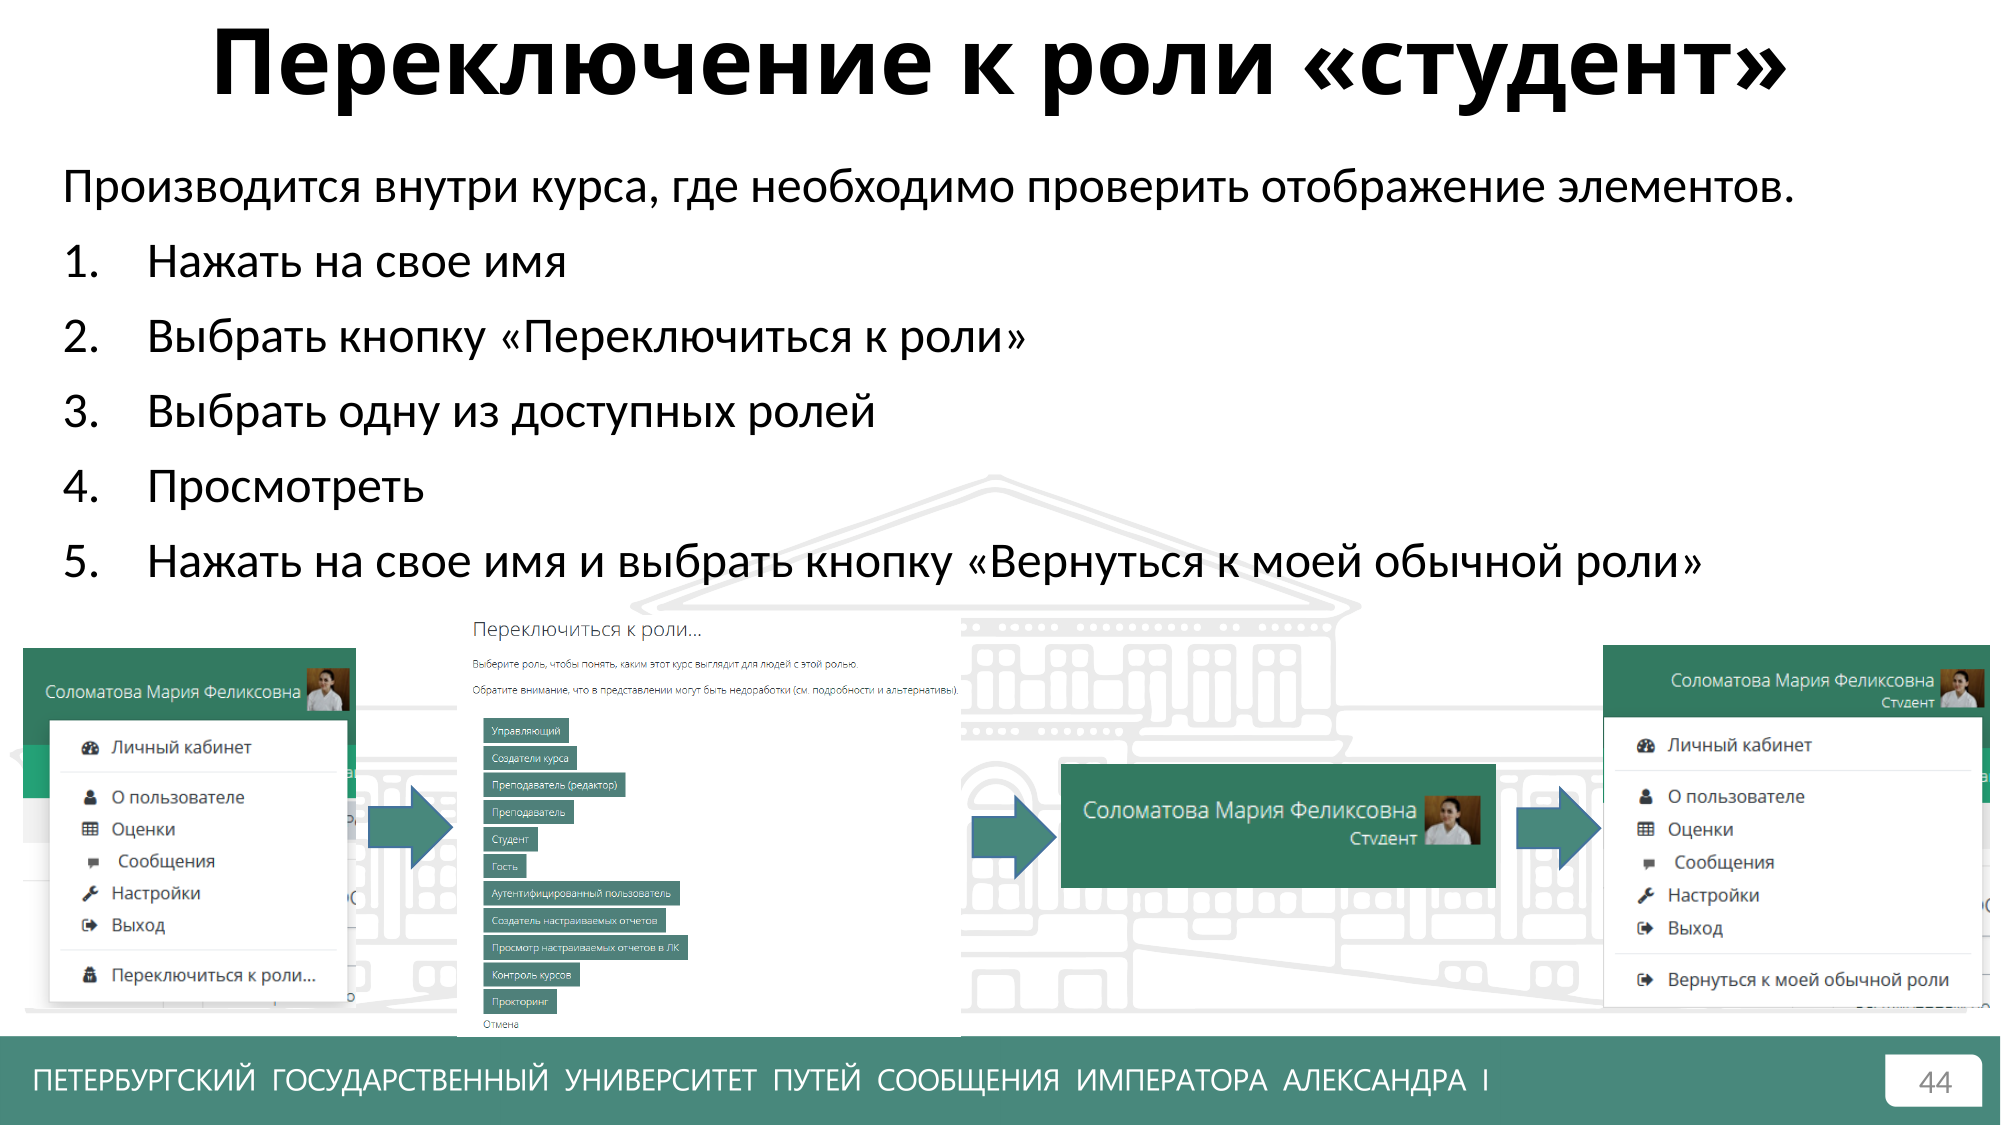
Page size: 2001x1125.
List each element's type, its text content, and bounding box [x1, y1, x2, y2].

text_box [971, 794, 1057, 880]
list Производится внутри курса, где необходимо проверить отображение элементов. Нажать на свое имя Выбрать кнопку «Переключиться к роли» Выбрать одну из доступных ролей Просмотреть Нажать на свое имя и выбрать кнопку «Вернуться к моей обычной роли» [47, 152, 1968, 867]
text_box [368, 784, 454, 870]
title Переключение к роли «студент» [0, 0, 2000, 131]
picture [0, 0, 2001, 1125]
text_box [1516, 785, 1602, 871]
slide_number 44 [1517, 1049, 1968, 1110]
